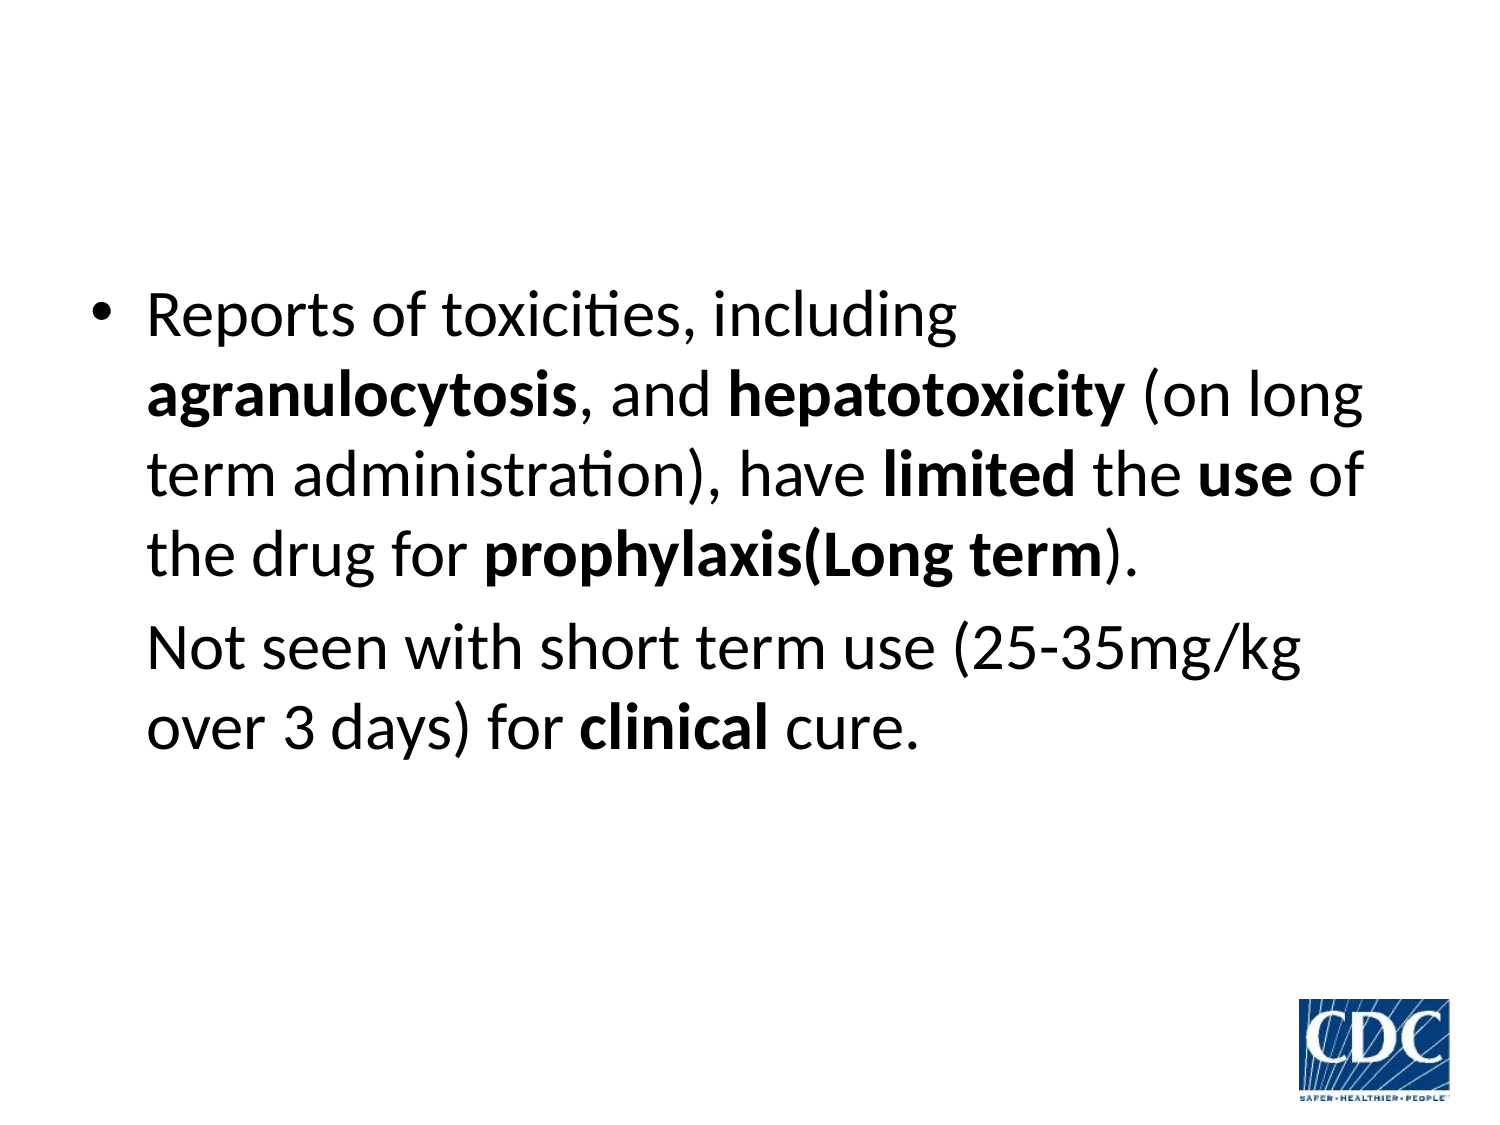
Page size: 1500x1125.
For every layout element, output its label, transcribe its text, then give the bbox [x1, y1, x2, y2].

list Reports of toxicities, including agranulocytosis, and hepatotoxicity (on long term administration), have limited the use of the drug for prophylaxis(Long term). Not seen with short term use (25-35mg/kg over 3 days) for clinical cure. [75, 262, 1425, 1005]
picture [1299, 999, 1450, 1101]
